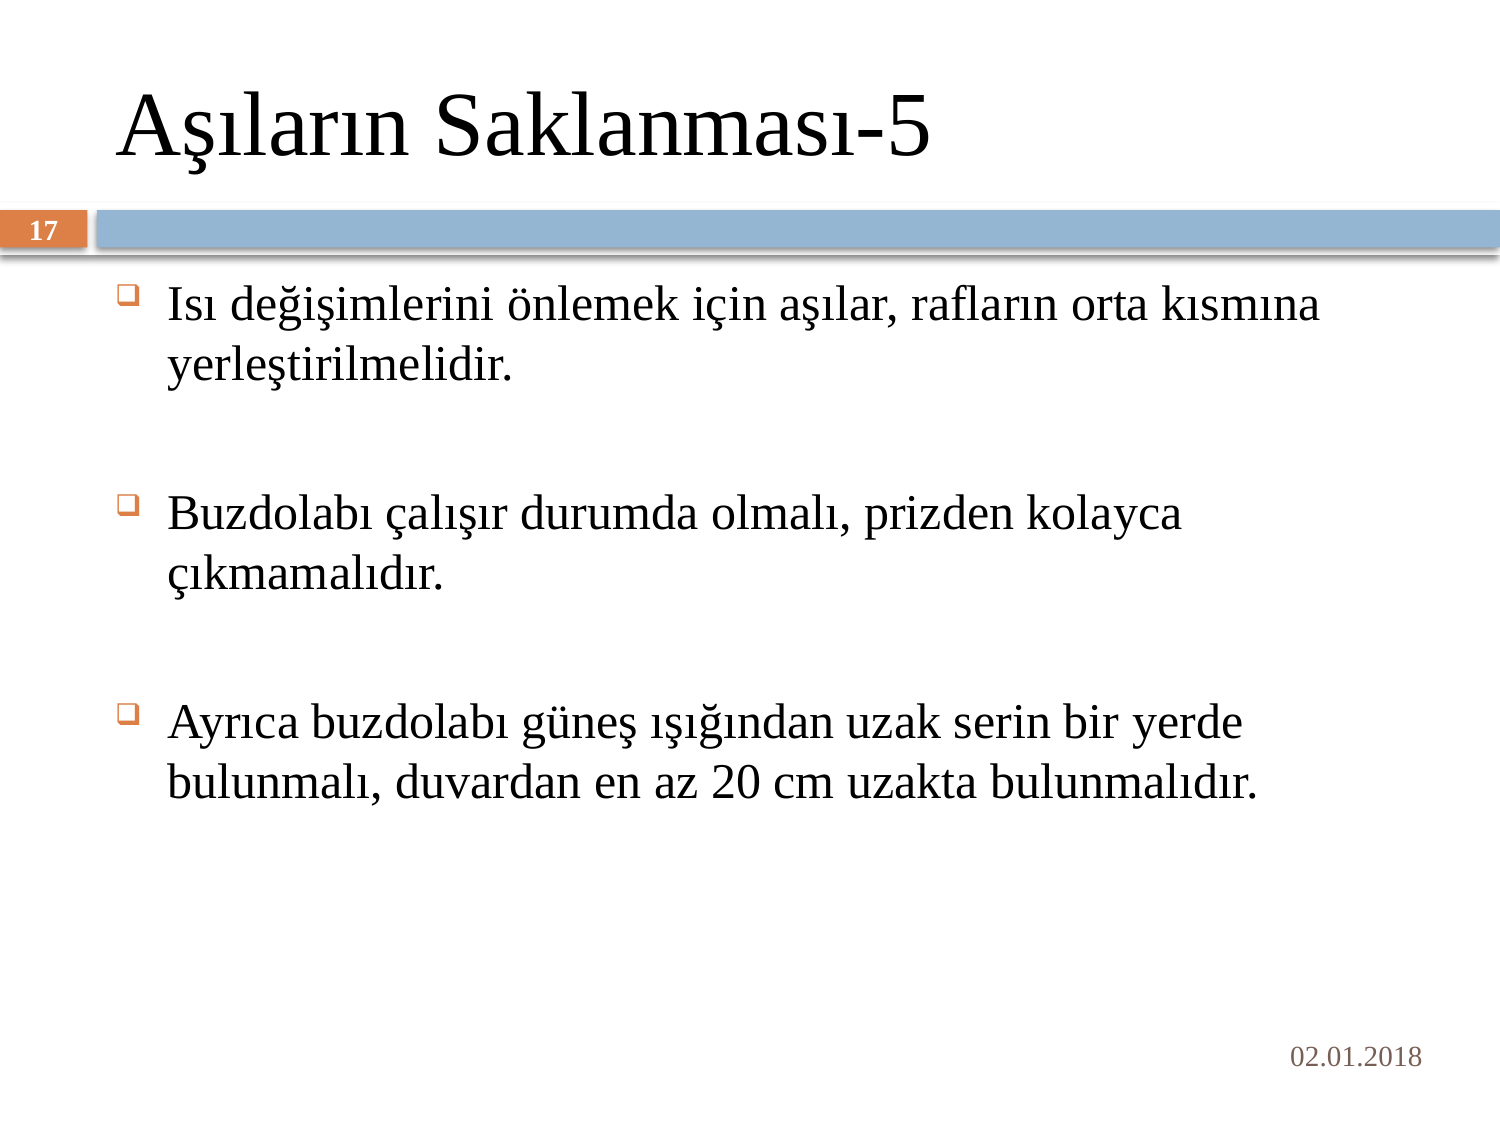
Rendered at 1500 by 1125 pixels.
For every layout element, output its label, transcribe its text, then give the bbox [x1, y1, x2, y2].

list Isı değişimlerini önlemek için aşılar, rafların orta kısmına yerleştirilmelidir. Buzdolabı çalışır durumda olmalı, prizden kolayca çıkmamalıdır. Ayrıca buzdolabı güneş ışığından uzak serin bir yerde bulunmalı, duvardan en az 20 cm uzakta bulunmalıdır. [100, 262, 1438, 1000]
slide_number 17 [0, 208, 88, 249]
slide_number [999, 1025, 1438, 1085]
title Aşıların Saklanması-5 [100, 37, 1438, 200]
